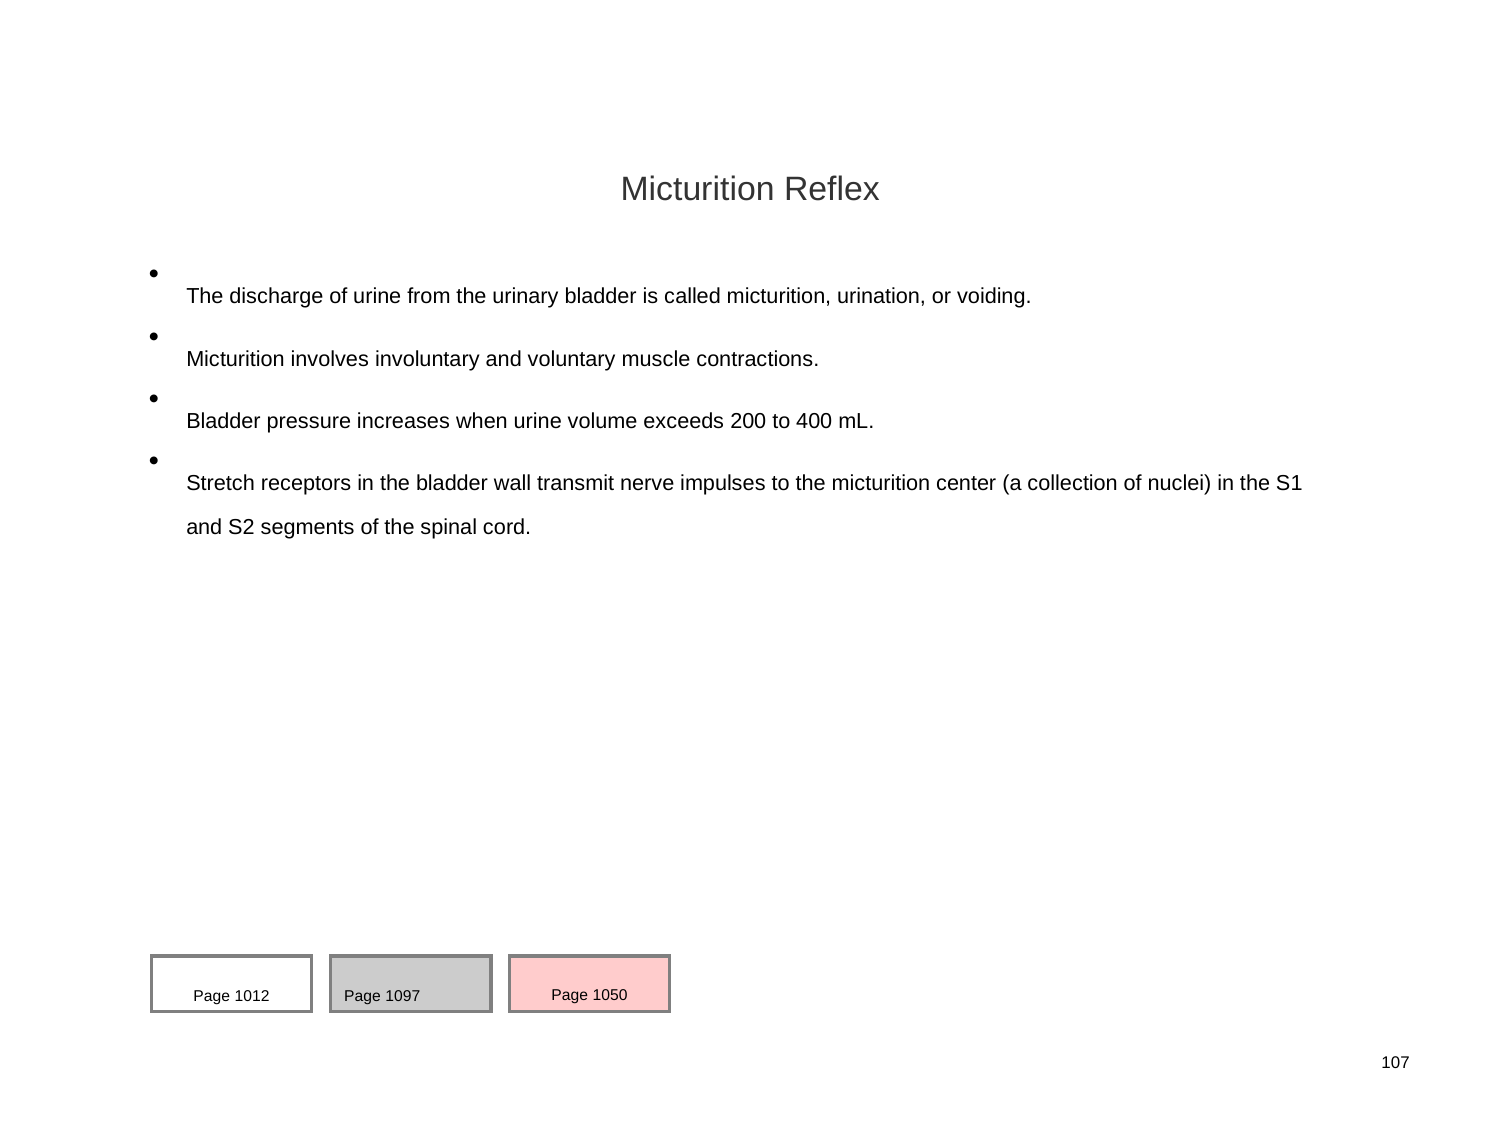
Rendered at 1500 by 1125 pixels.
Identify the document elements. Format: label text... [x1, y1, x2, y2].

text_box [75, 73, 1426, 1012]
slide_number 107 [1074, 1024, 1425, 1103]
